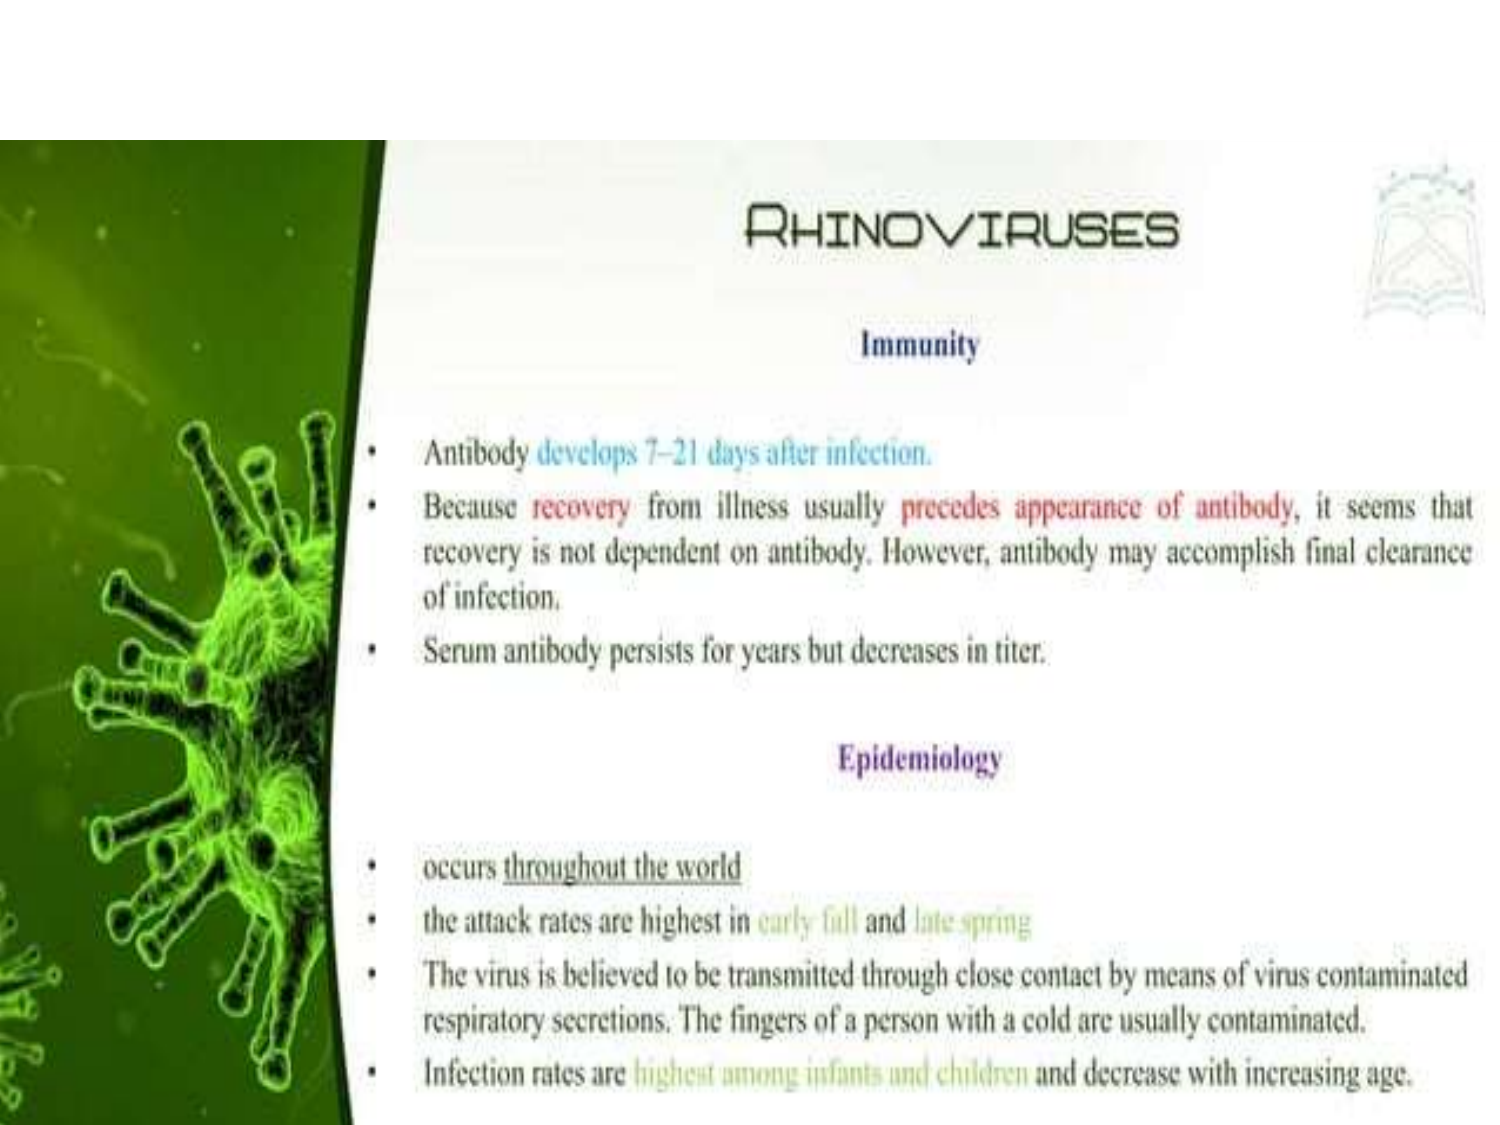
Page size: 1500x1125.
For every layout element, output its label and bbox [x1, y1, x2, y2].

picture [0, 139, 1500, 1125]
